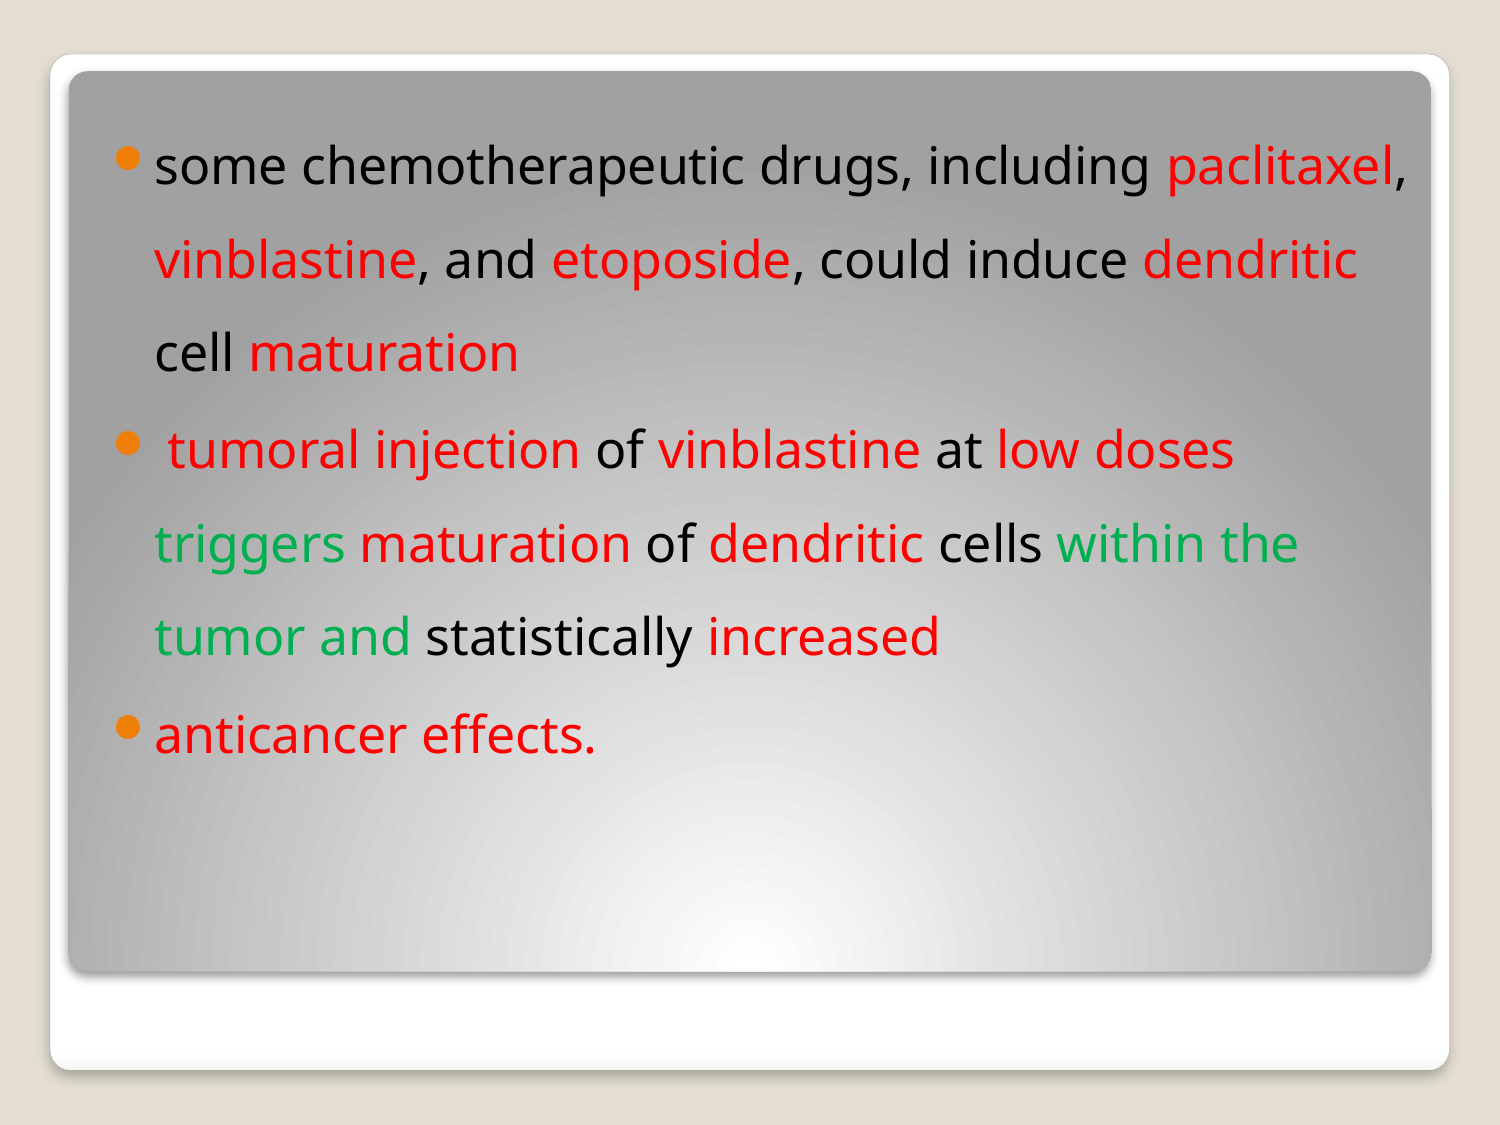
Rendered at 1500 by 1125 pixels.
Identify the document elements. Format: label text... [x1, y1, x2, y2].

list some chemotherapeutic drugs, including paclitaxel, vinblastine, and etoposide, could induce dendritic cell maturation tumoral injection of vinblastine at low doses triggers maturation of dendritic cells within the tumor and statistically increased anticancer effects. [82, 86, 1425, 774]
